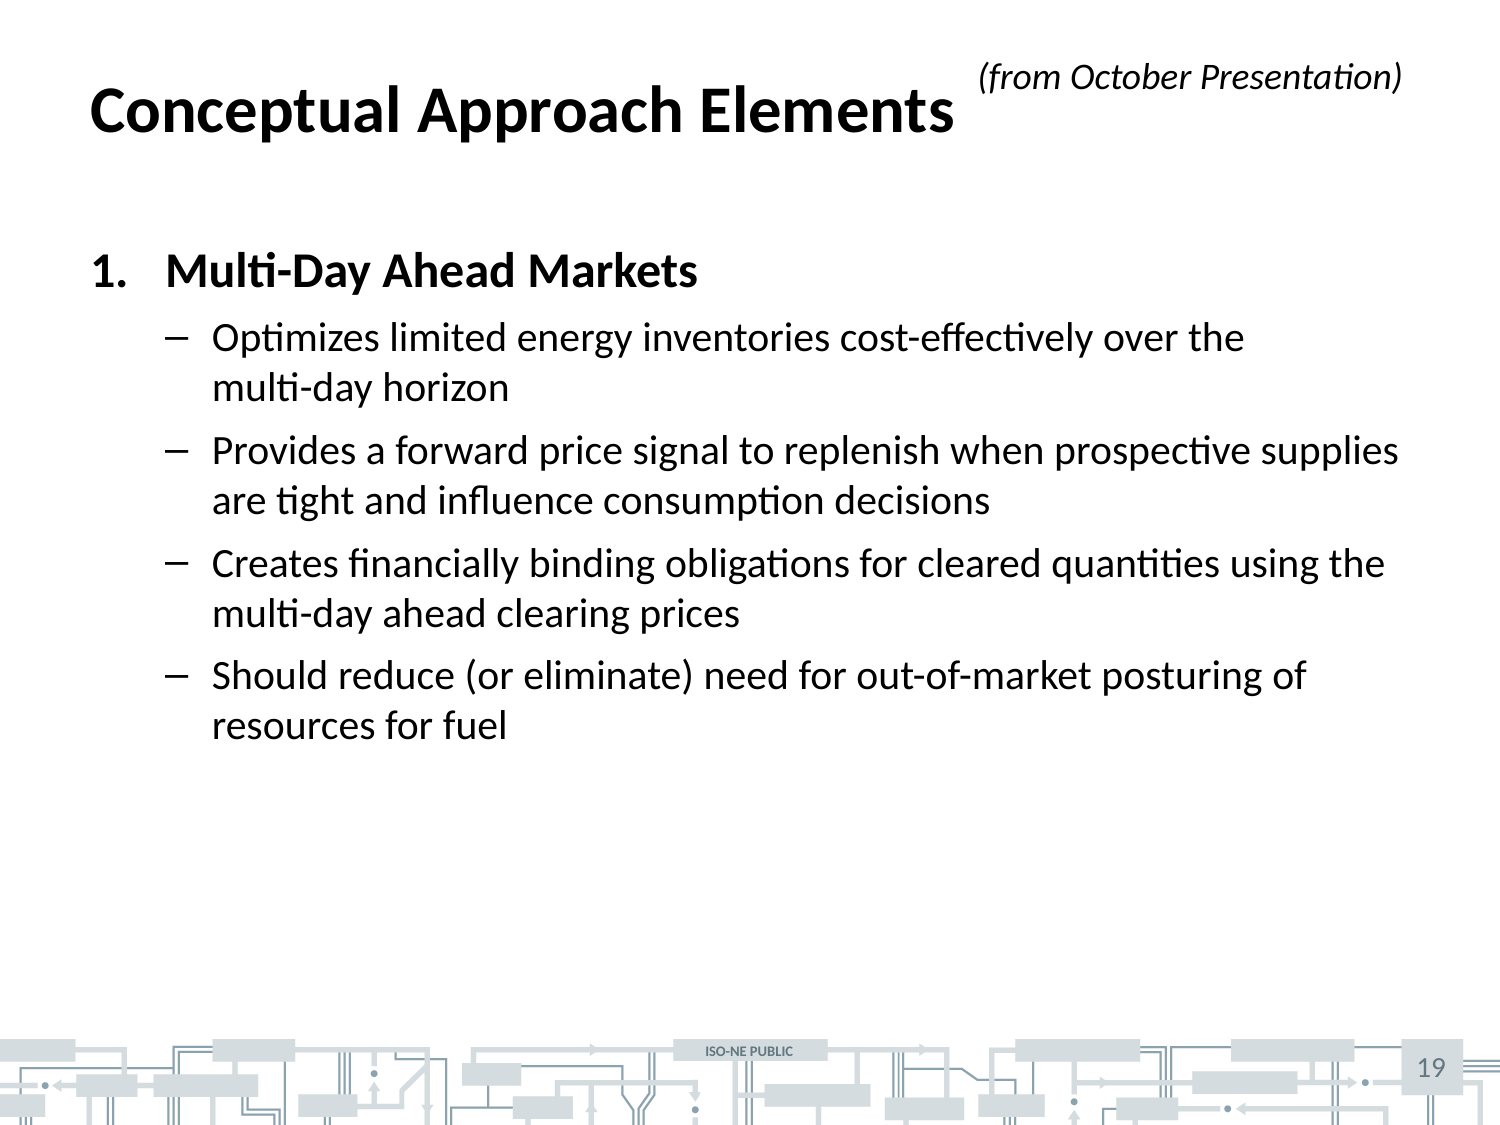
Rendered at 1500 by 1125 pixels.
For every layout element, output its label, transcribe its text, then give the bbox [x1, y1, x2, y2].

title Conceptual Approach Elements [75, 12, 1425, 200]
list Multi-Day Ahead Markets Optimizes limited energy inventories cost-effectively over the multi-day horizon Provides a forward price signal to replenish when prospective supplies are tight and influence consumption decisions Creates financially binding obligations for cleared quantities using the multi-day ahead clearing prices Should reduce (or eliminate) need for out-of-market posturing of resources for fuel [75, 229, 1425, 1020]
picture [0, 1031, 1500, 1125]
slide_number 19 [1400, 1044, 1463, 1088]
text_box (from October Presentation) [962, 44, 1438, 105]
